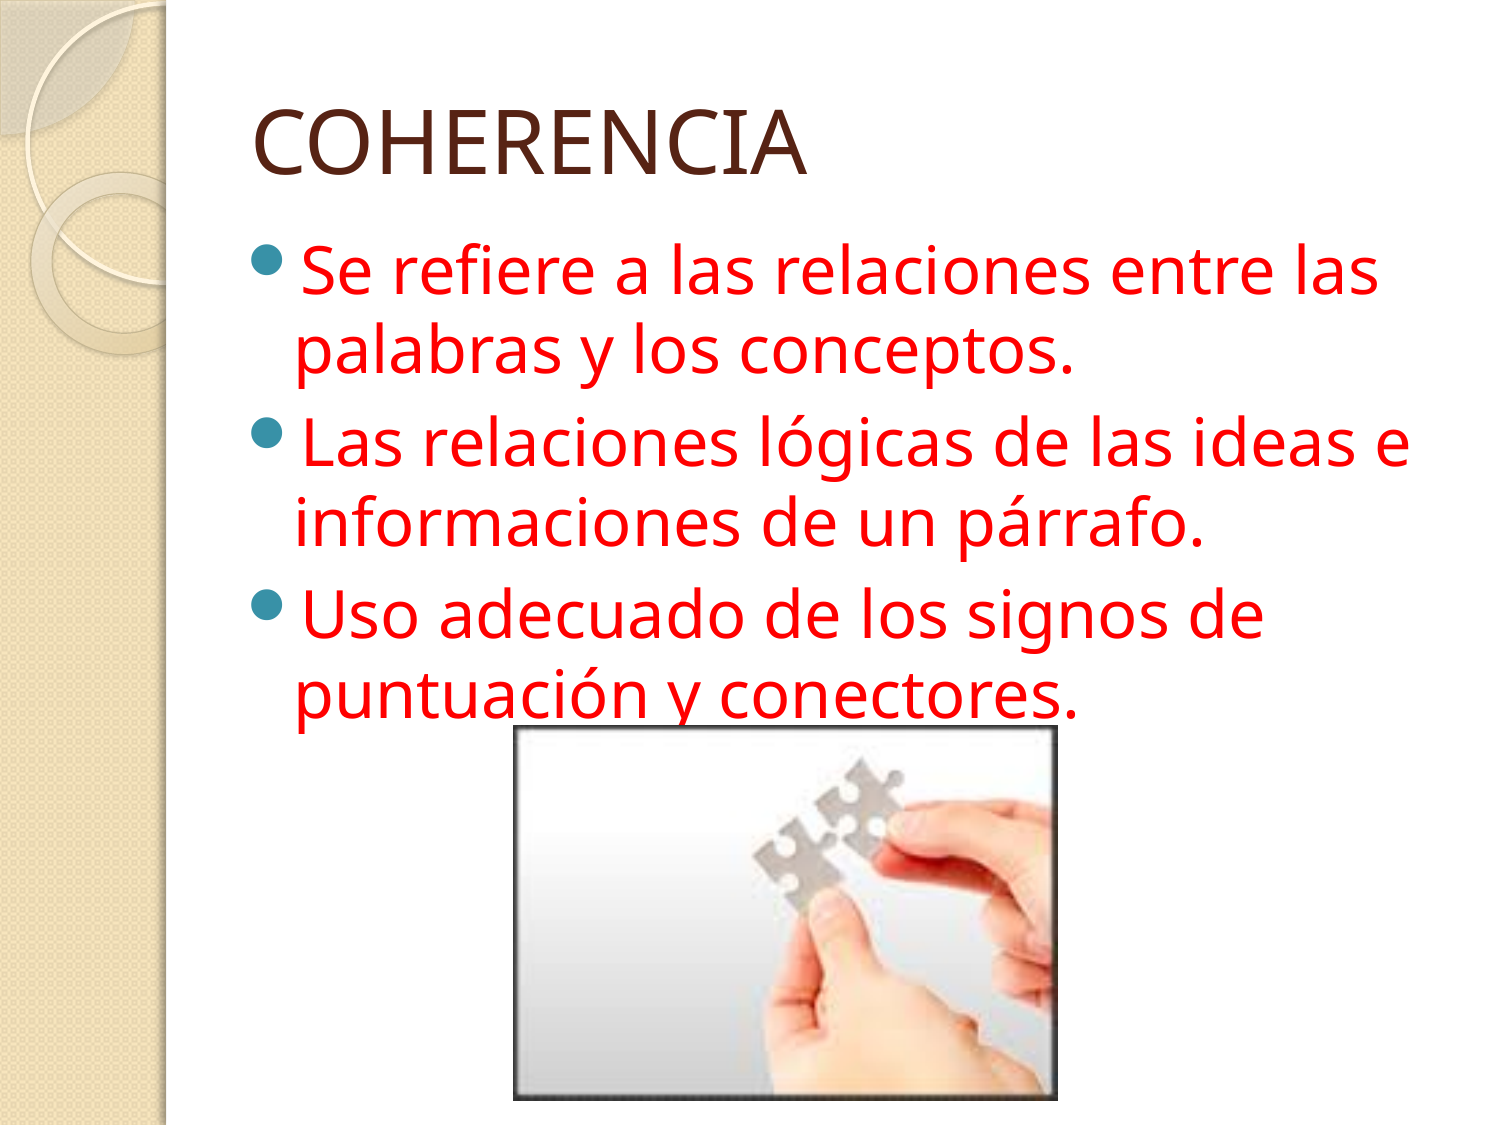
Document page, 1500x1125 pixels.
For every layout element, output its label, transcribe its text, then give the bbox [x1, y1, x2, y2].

picture [513, 725, 1058, 1101]
list Se refiere a las relaciones entre las palabras y los conceptos. Las relaciones lógicas de las ideas e informaciones de un párrafo. Uso adecuado de los signos de puntuación y conectores. [218, 219, 1449, 746]
title COHERENCIA [235, 45, 1466, 233]
